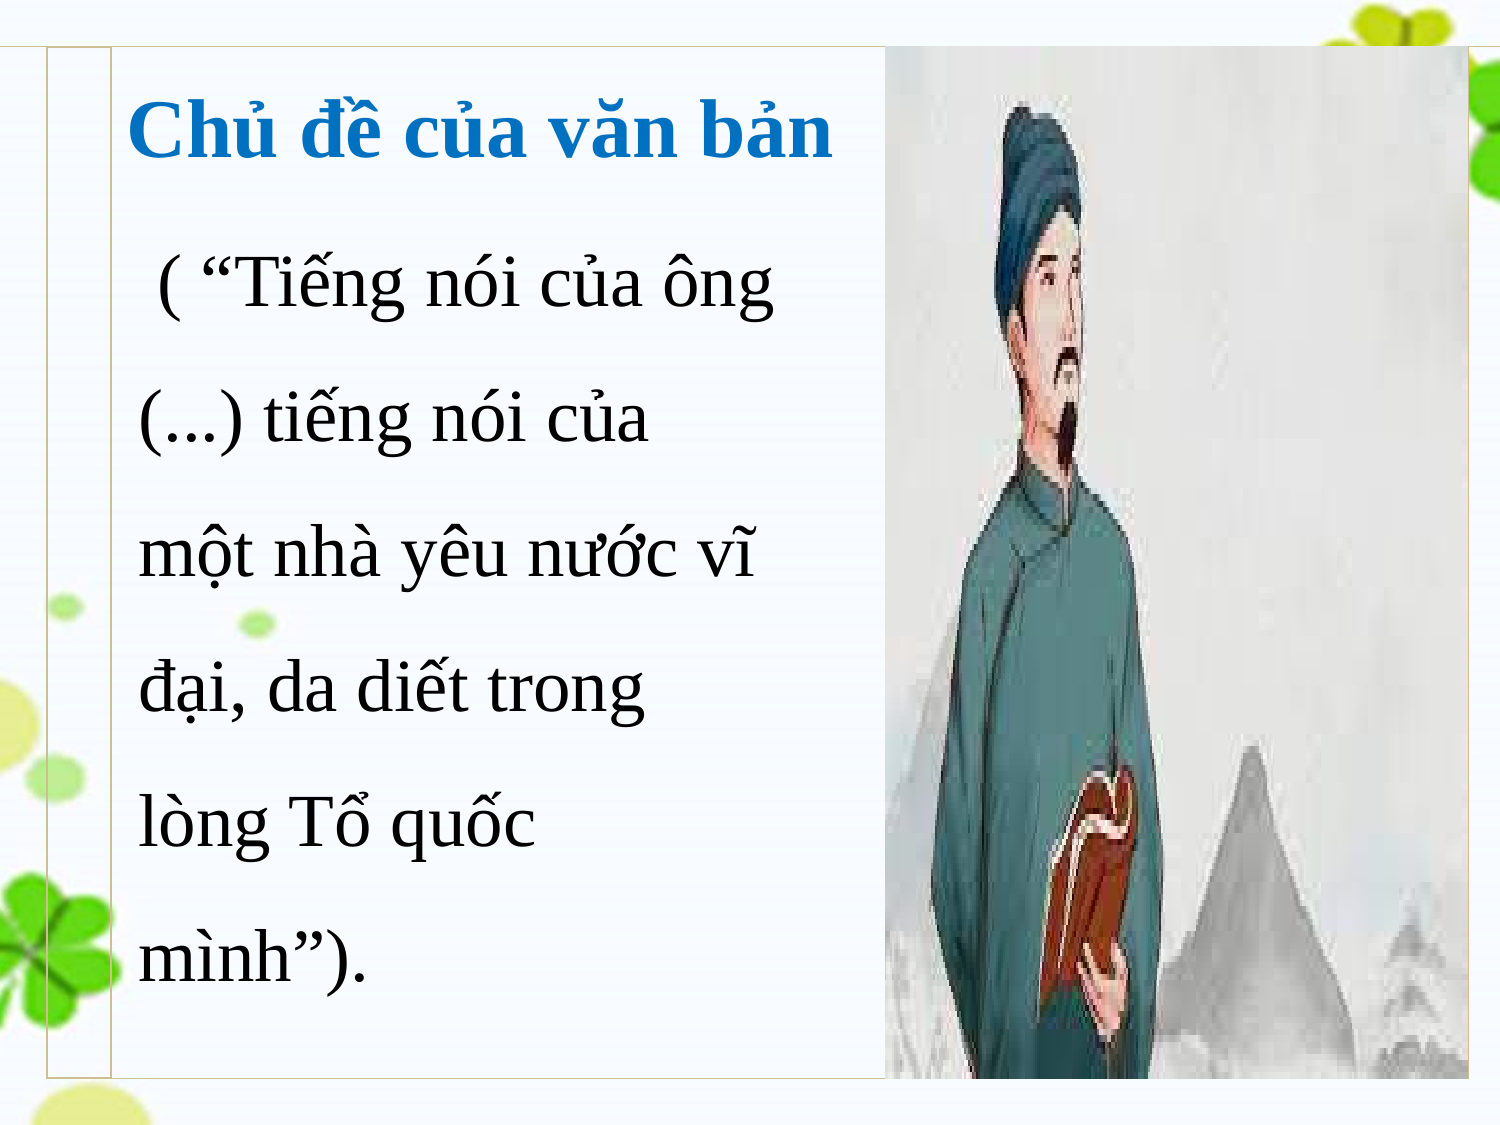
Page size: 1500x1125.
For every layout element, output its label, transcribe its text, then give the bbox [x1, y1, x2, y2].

picture [0, 0, 1500, 1125]
text_box Chủ đề của văn bản [111, 66, 854, 182]
text_box ( “Tiếng nói của ông (...) tiếng nói của một nhà yêu nước vĩ đại, da diết trong lòng Tổ quốc mình”). [123, 179, 799, 1005]
text_box [46, 47, 112, 1079]
